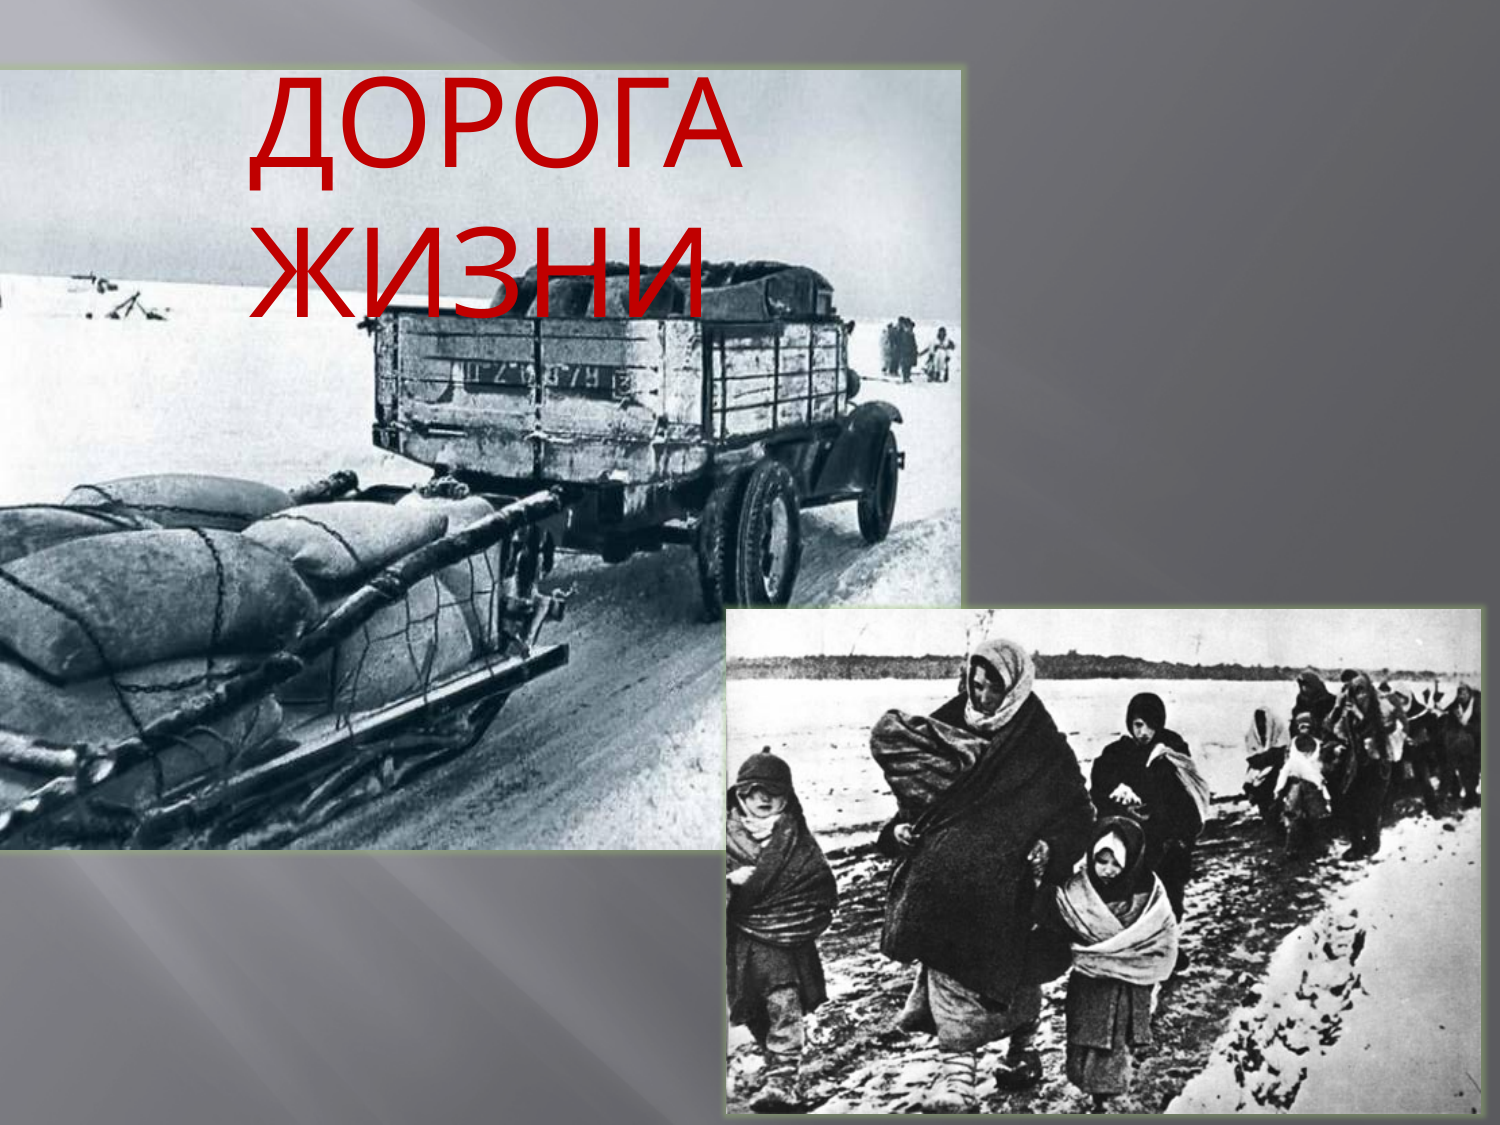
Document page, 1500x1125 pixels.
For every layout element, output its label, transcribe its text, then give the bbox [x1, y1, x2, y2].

picture [0, 70, 1482, 1114]
text_box ДОРОГА ЖИЗНИ [234, 35, 1254, 350]
